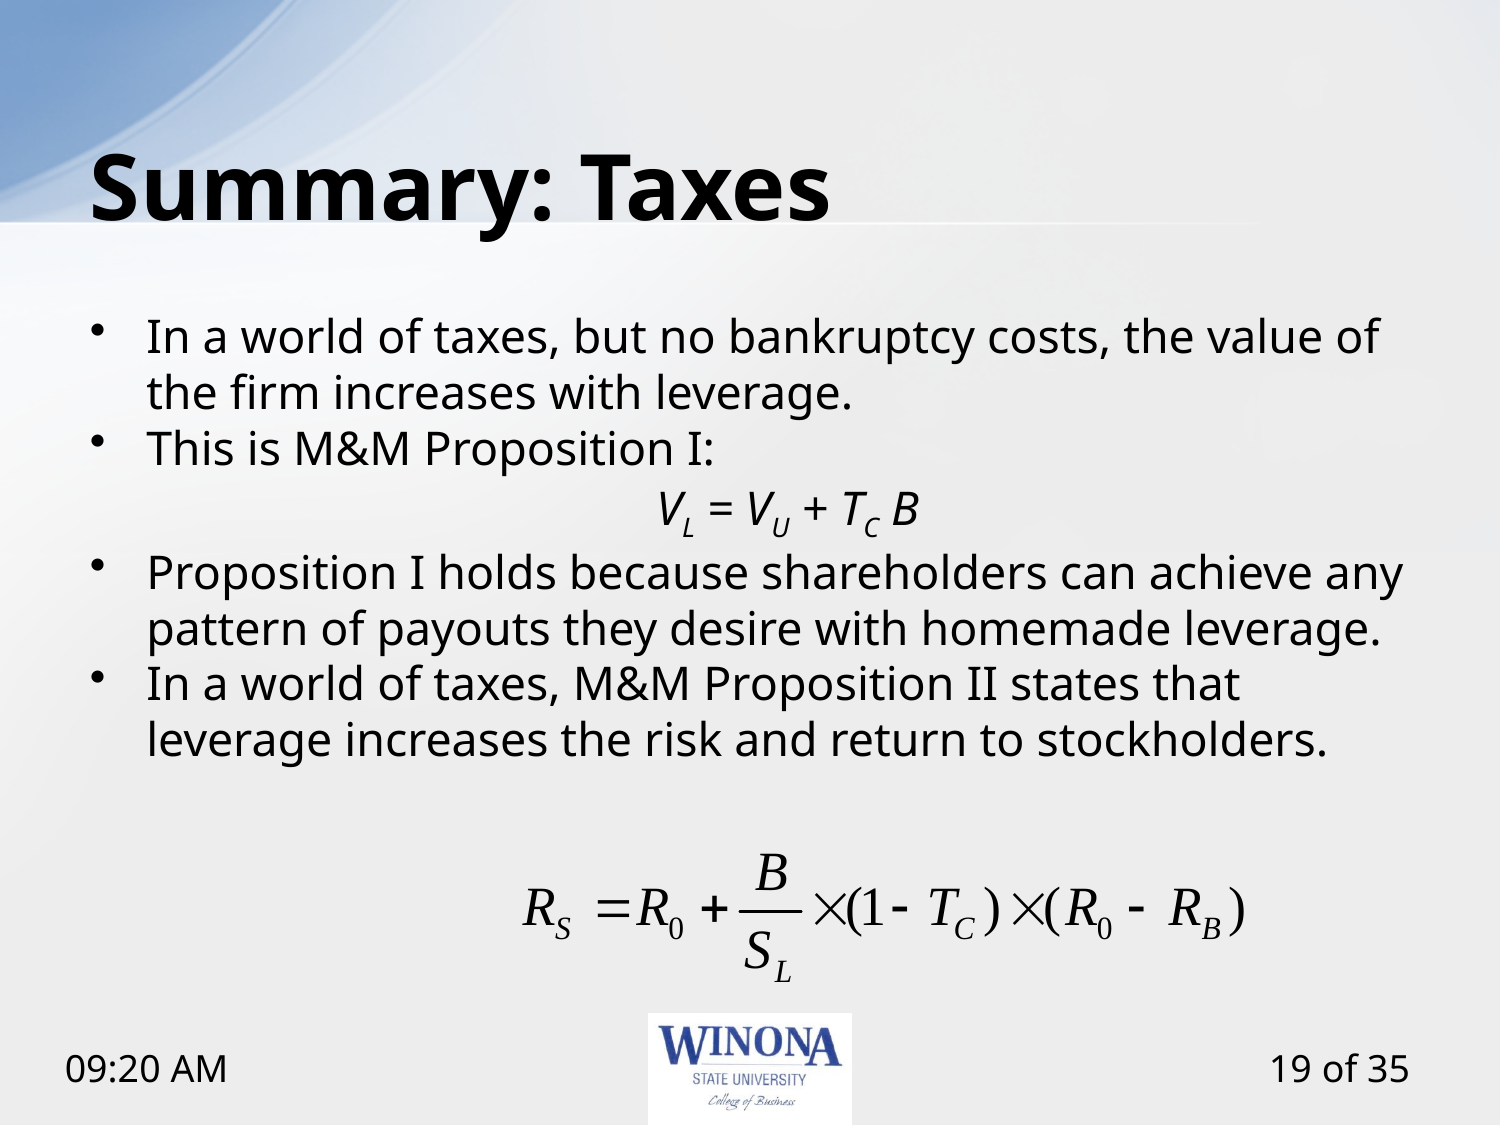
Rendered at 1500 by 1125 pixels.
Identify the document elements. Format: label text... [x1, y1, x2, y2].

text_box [511, 836, 1255, 992]
list In a world of taxes, but no bankruptcy costs, the value of the firm increases with leverage. This is M&M Proposition I: VL = VU + TC B Proposition I holds because shareholders can achieve any pattern of payouts they desire with homemade leverage. In a world of taxes, M&M Proposition II states that leverage increases the risk and return to stockholders. [75, 299, 1425, 824]
title Summary: Taxes [75, 58, 1425, 247]
picture [0, 0, 1500, 1125]
